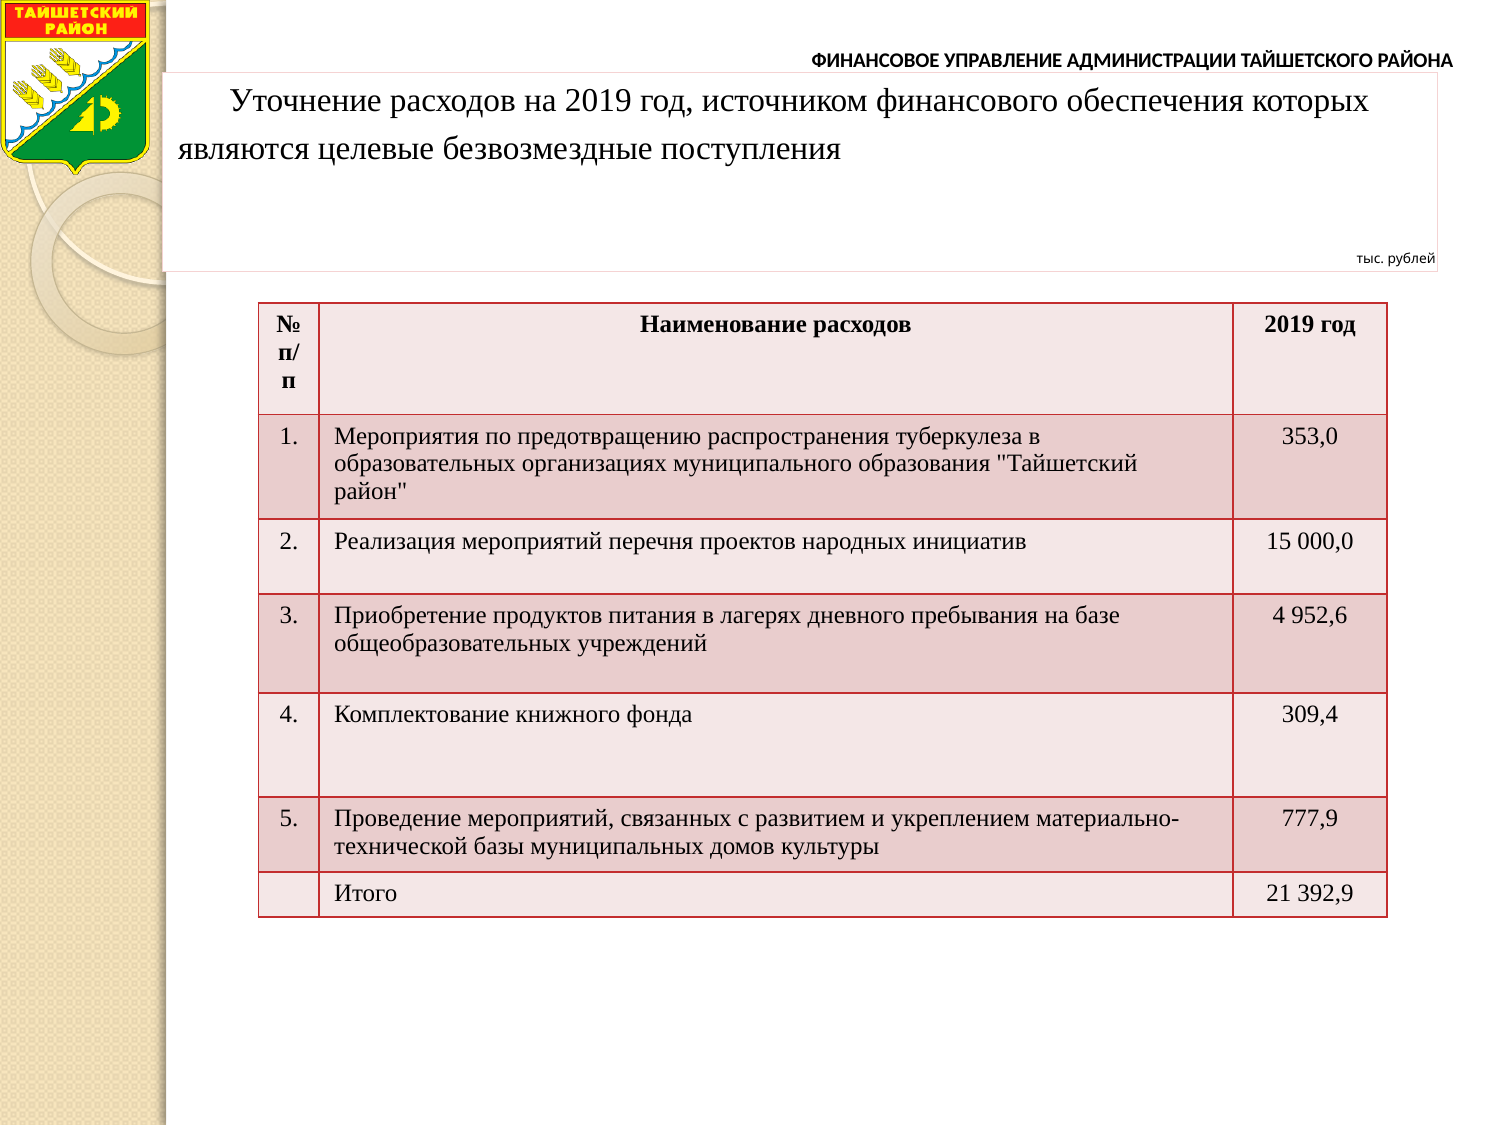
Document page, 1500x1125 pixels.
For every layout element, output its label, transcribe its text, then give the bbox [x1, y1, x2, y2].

picture [0, 0, 151, 176]
table_cell Итого [320, 873, 1232, 916]
table_cell Приобретение продуктов питания в лагерях дневного пребывания на базе общеобразовательных учреждений [320, 595, 1232, 692]
table_cell [259, 873, 318, 916]
table_cell 21 392,9 [1234, 873, 1386, 916]
table_cell 777,9 [1234, 798, 1386, 871]
table_cell Комплектование книжного фонда [320, 694, 1232, 796]
table_cell Мероприятия по предотвращению распространения туберкулеза в образовательных организациях муниципального образования "Тайшетский район" [320, 415, 1232, 518]
table_cell 4. [259, 694, 318, 796]
text_box ФИНАНСОВОЕ УПРАВЛЕНИЕ АДМИНИСТРАЦИИ ТАЙШЕТСКОГО РАЙОНА [756, 22, 1500, 83]
table_cell 1. [259, 415, 318, 518]
table_cell 309,4 [1234, 694, 1386, 796]
table_cell 2. [259, 520, 318, 593]
table_cell Проведение мероприятий, связанных с развитием и укреплением материально-технической базы муниципальных домов культуры [320, 798, 1232, 871]
text_box тыс. рублей [1212, 226, 1450, 274]
table_cell 15 000,0 [1234, 520, 1386, 593]
table_header № п/п [259, 304, 318, 414]
table_cell 4 952,6 [1234, 595, 1386, 692]
table_cell 3. [259, 595, 318, 692]
table_cell Реализация мероприятий перечня проектов народных инициатив [320, 520, 1232, 593]
table_cell 353,0 [1234, 415, 1386, 518]
table_cell 5. [259, 798, 318, 871]
table_header Наименование расходов [320, 304, 1232, 414]
table_header 2019 год [1234, 304, 1386, 414]
title Уточнение расходов на 2019 год, источником финансового обеспечения которых являются целевые безвозмездные поступления [162, 72, 1438, 272]
